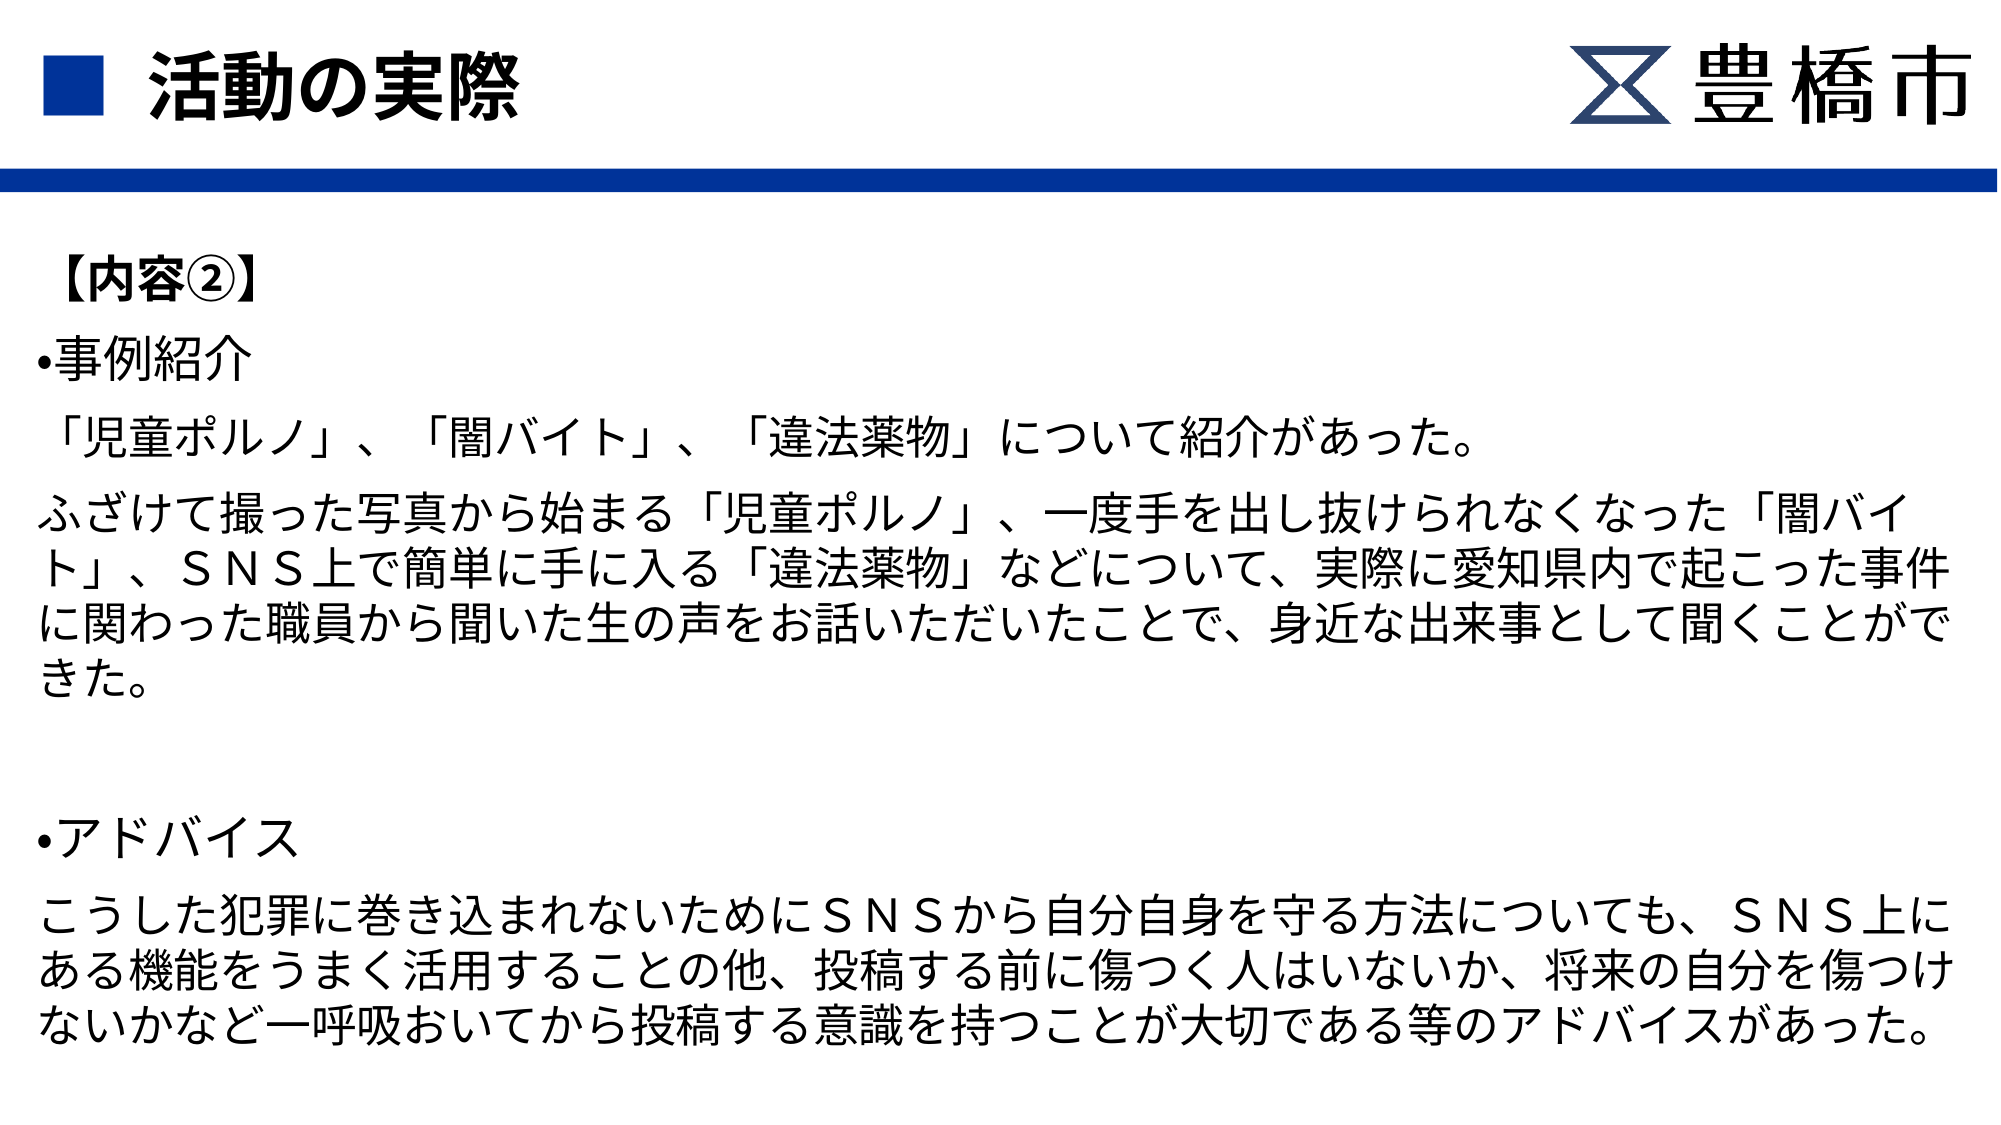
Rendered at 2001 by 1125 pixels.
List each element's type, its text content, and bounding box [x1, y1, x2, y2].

subtitle ■ 活動の実際 [21, 0, 1522, 170]
text_box 【内容②】 ・事例紹介 「児童ポルノ」、「闇バイト」、「違法薬物」について紹介があった。 ふざけて撮った写真から始まる「児童ポルノ」、一度手を出し抜けられなくなった「闇バイト」、ＳＮＳ上で簡単に手に入る「違法薬物」などについて、実際に愛知県内で起こった事件に関わった職員から聞いた生の声をお話いただいたことで、身近な出来事として聞くことができた。 ・アドバイス こうした犯罪に巻き込まれないためにＳＮＳから自分自身を守る方法についても、ＳＮＳ上にある機能をうまく活用することの他、投稿する前に傷つく人はいないか、将来の自分を傷つけないかなど一呼吸おいてから投稿する意識を持つことが大切である等のアドバイスがあった。 [21, 239, 1977, 1110]
picture [1569, 43, 1971, 125]
